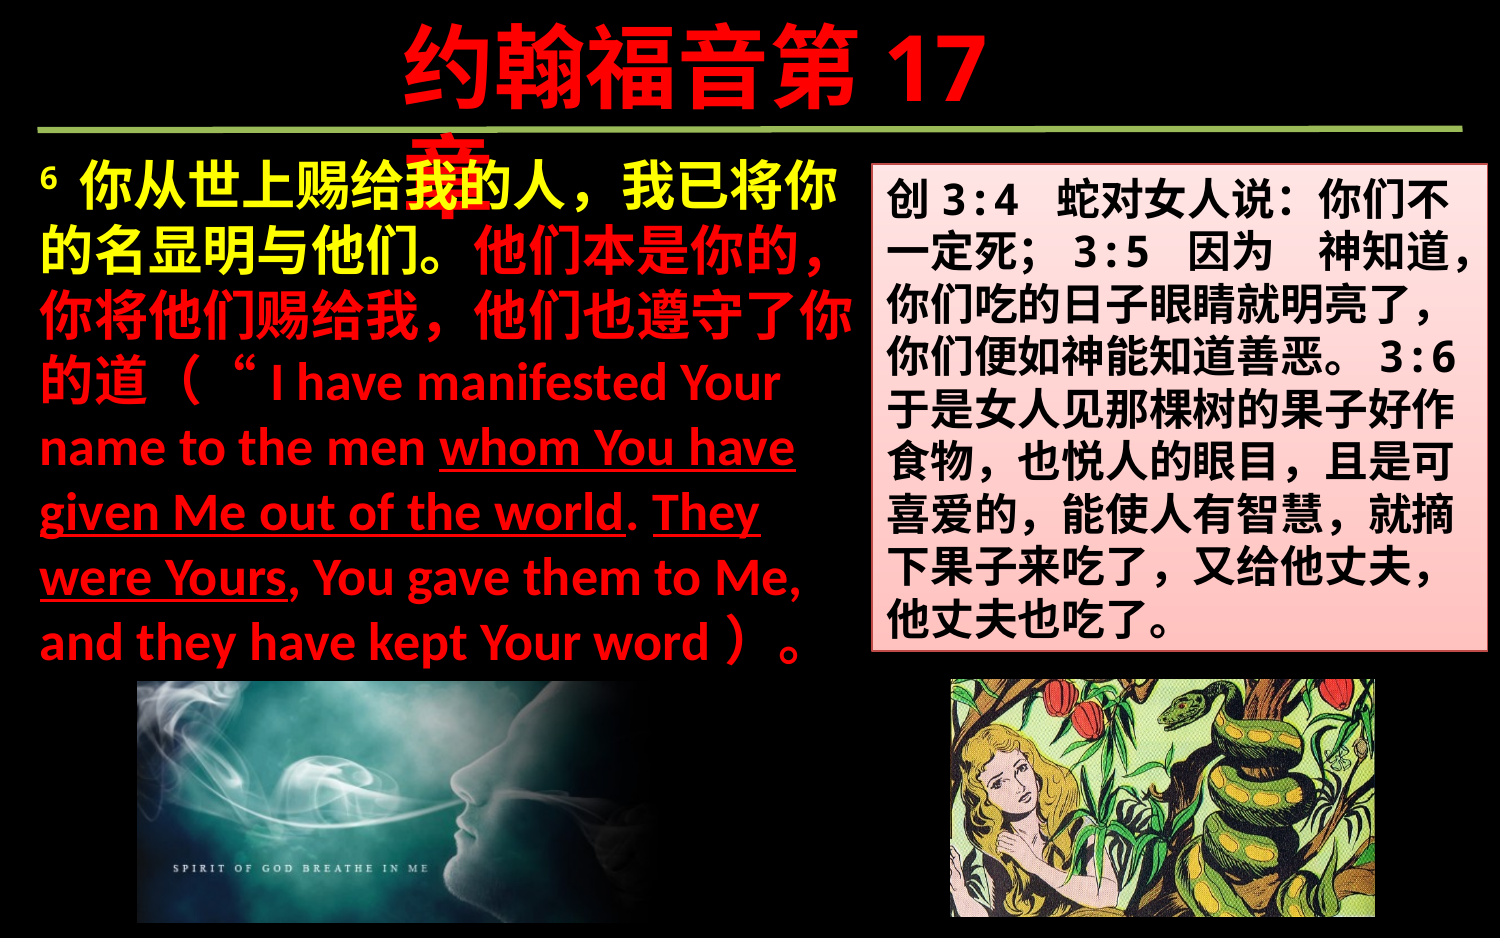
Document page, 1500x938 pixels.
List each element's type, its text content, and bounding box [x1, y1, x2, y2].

picture [137, 680, 727, 924]
text_box 约翰福音第17章 [387, 2, 1100, 125]
text_box 6 你从世上赐给我的人，我已将你的名显明与他们。他们本是你的，你将他们赐给我，他们也遵守了你的道（“I have manifested Your name to the men whom You have given Me out of the world. They were Yours, You gave them to Me, and they have kept Your word）。 [24, 143, 872, 763]
text_box 创3:4 蛇对女人说：你们不一定死；3:5 因为 神知道，你们吃的日子眼睛就明亮了，你们便如神能知道善恶。3:6 于是女人见那棵树的果子好作食物，也悦人的眼目，且是可喜爱的，能使人有智慧，就摘下果子来吃了，又给他丈夫，他丈夫也吃了。 [871, 163, 1488, 652]
picture [949, 678, 1376, 917]
